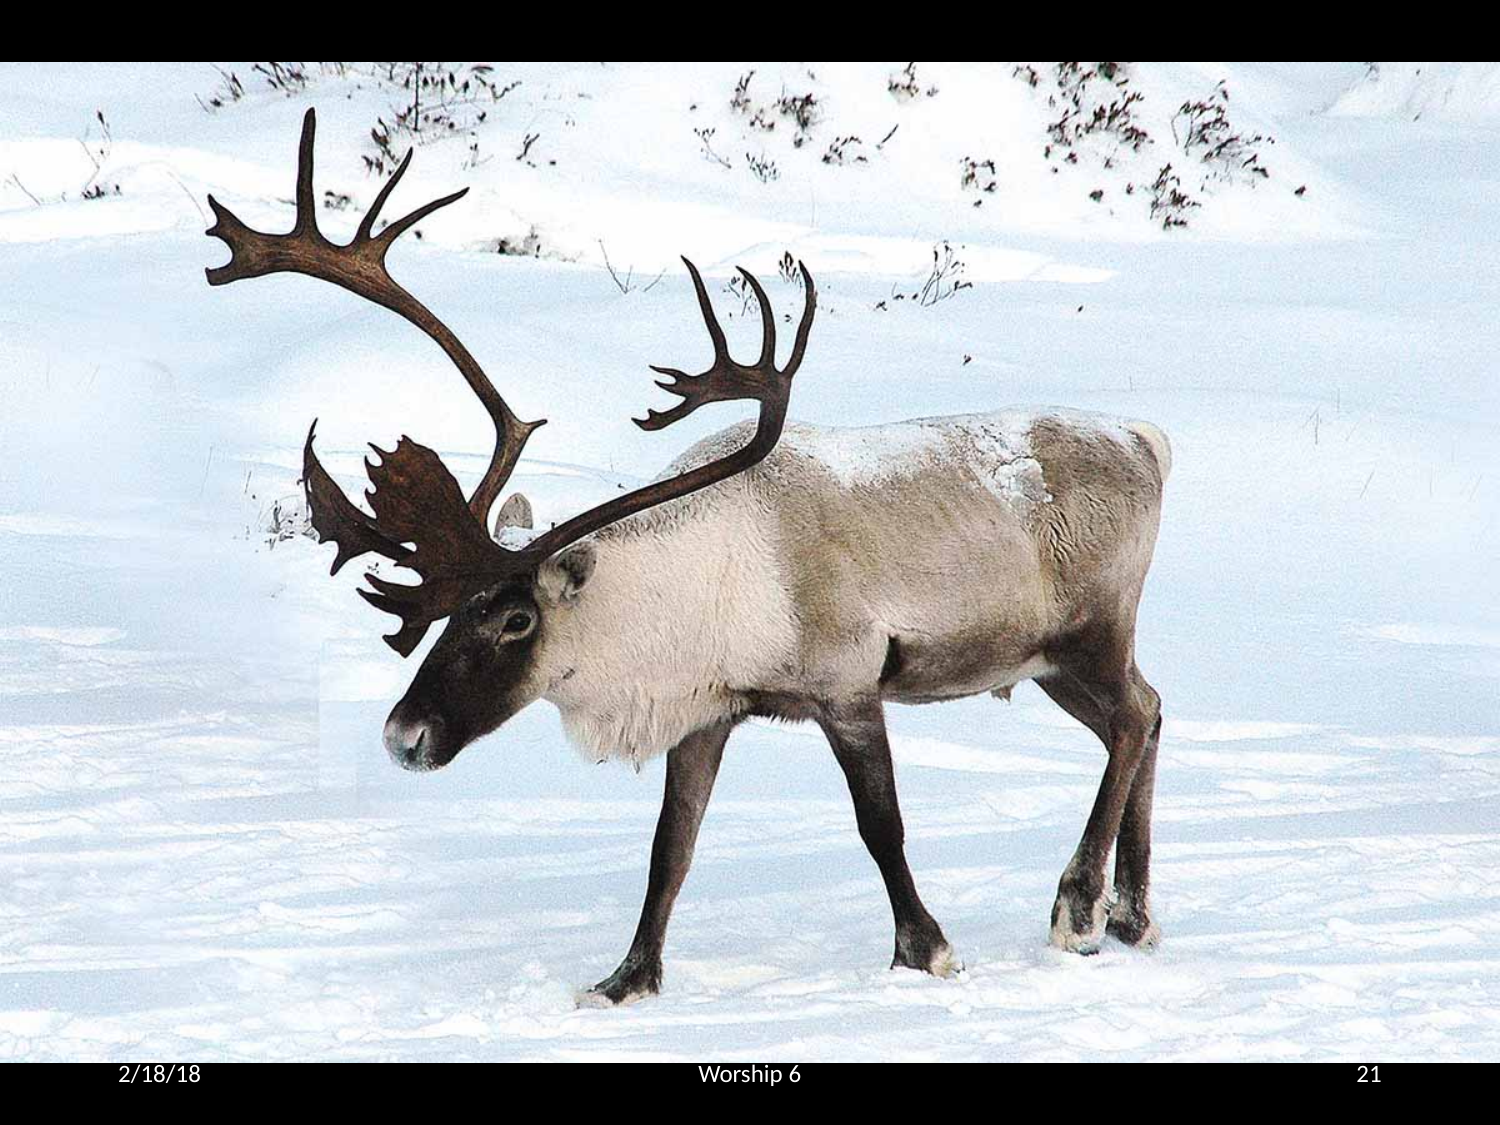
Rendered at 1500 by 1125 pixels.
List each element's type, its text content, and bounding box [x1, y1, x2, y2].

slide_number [103, 1063, 441, 1103]
slide_number 21 [1059, 1063, 1397, 1103]
picture [0, 62, 1500, 1063]
footer Worship 6 [496, 1063, 1004, 1103]
